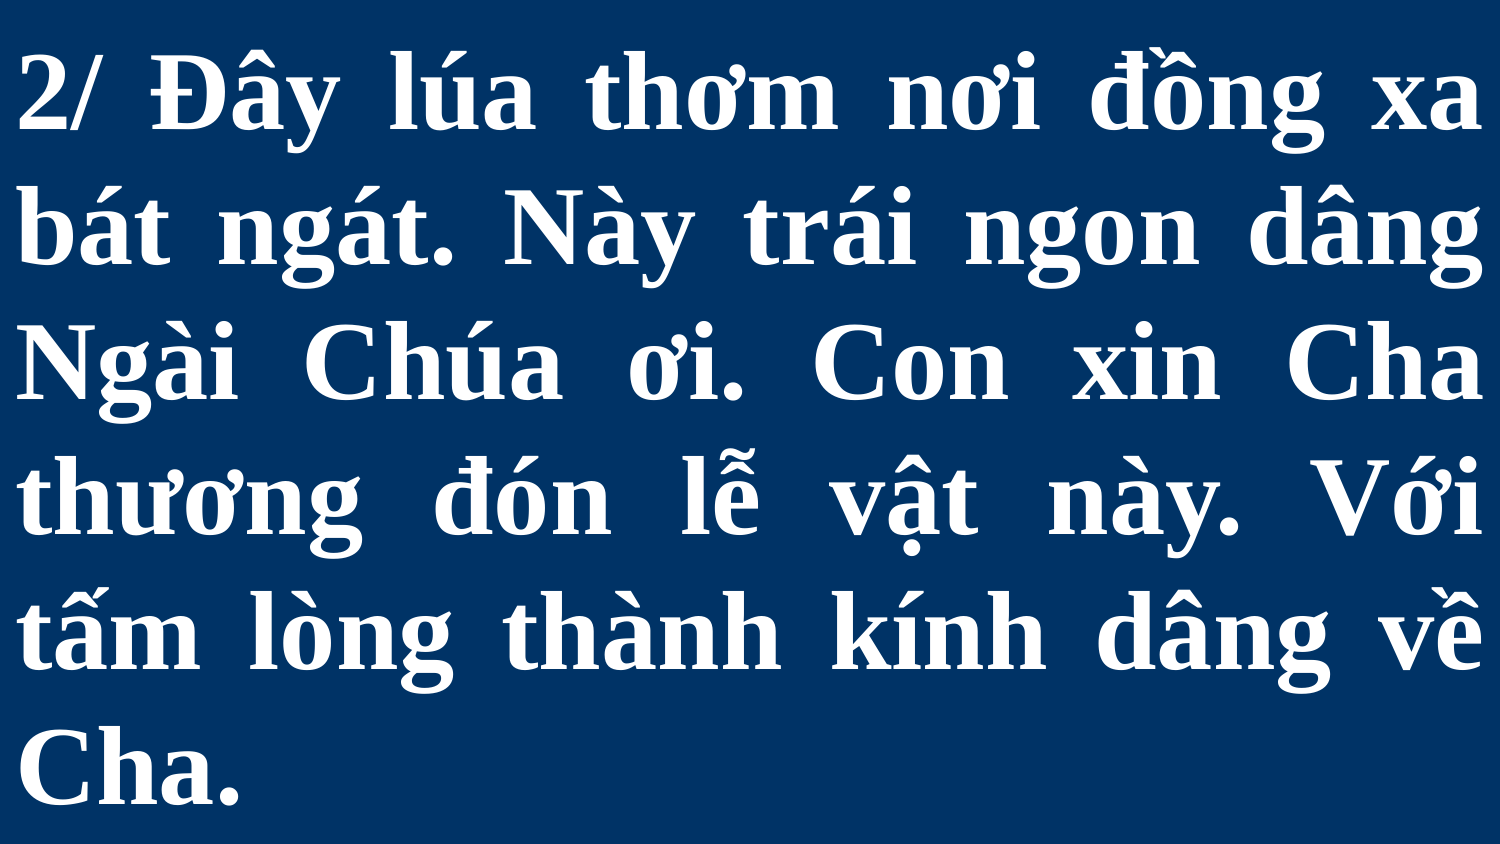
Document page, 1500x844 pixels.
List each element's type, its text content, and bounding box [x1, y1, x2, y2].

title 2/ Đây lúa thơm nơi đồng xa bát ngát. Này trái ngon dâng Ngài Chúa ơi. Con xin Cha thương đón lễ vật này. Với tấm lòng thành kính dâng về Cha. [0, 0, 1500, 844]
